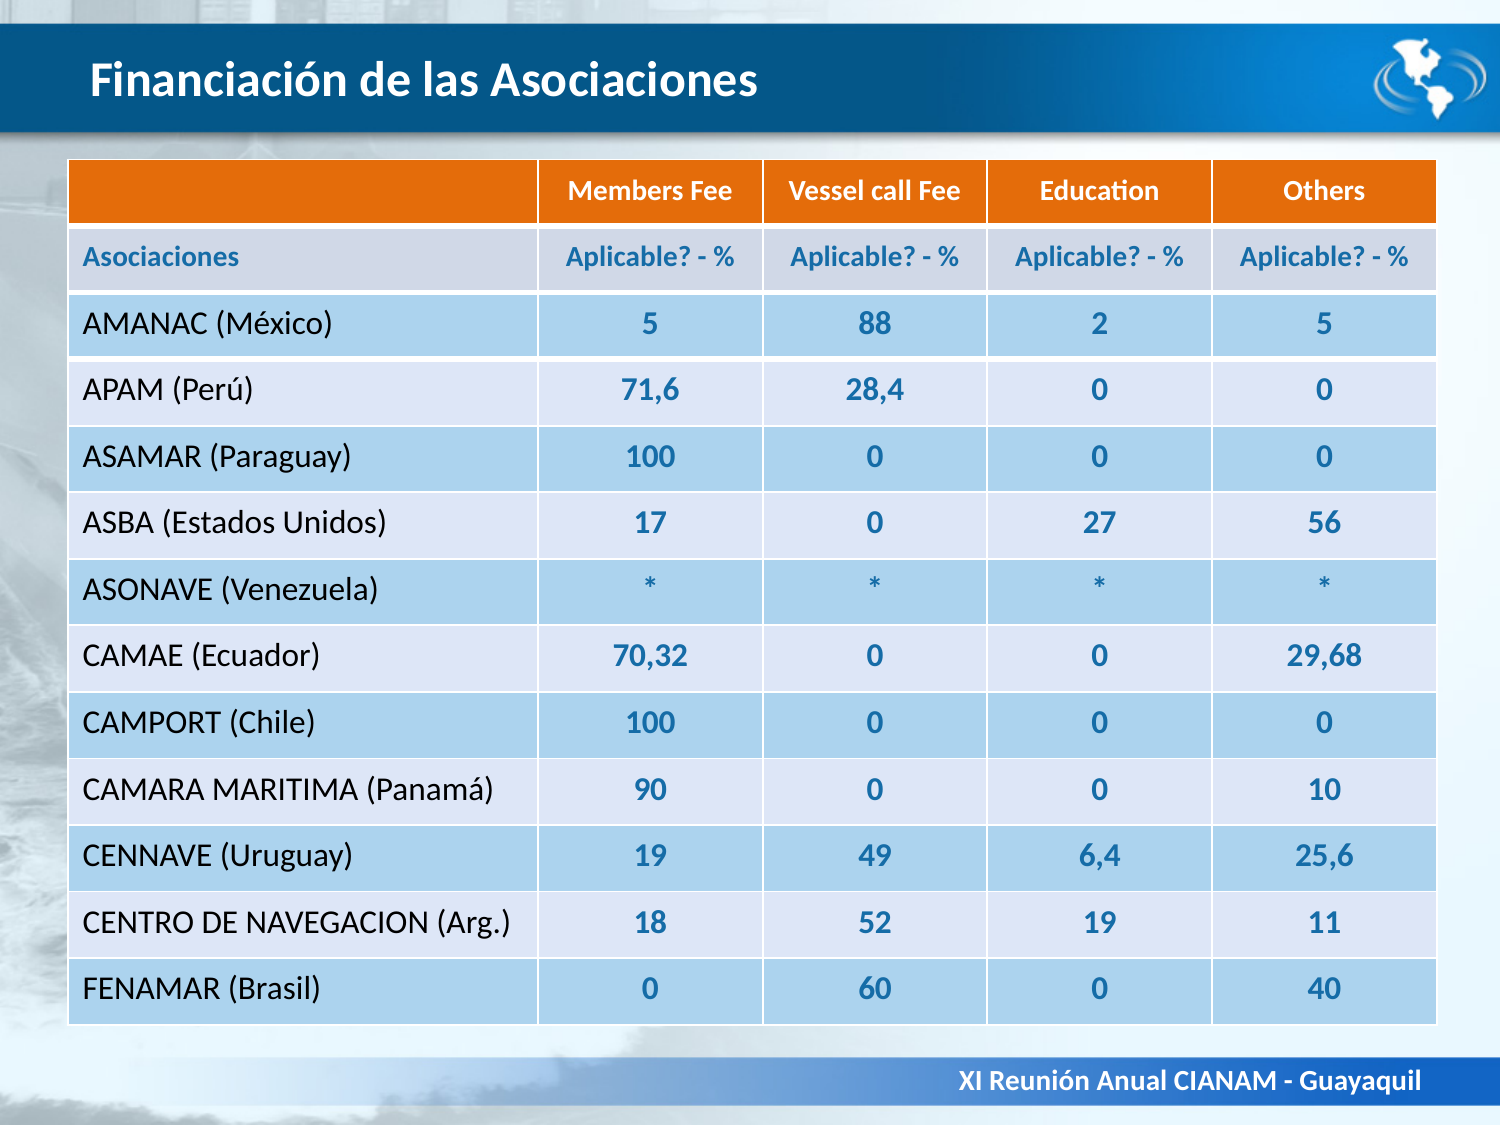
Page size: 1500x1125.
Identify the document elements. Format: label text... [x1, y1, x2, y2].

table_cell 88 [764, 295, 986, 356]
table_cell 0 [764, 493, 986, 558]
table_header Education [988, 160, 1211, 223]
table_cell 0 [988, 693, 1211, 758]
table_cell 71,6 [539, 362, 762, 425]
table_cell 0 [988, 362, 1211, 425]
table_cell 60 [764, 959, 986, 1024]
table_cell 0 [1213, 362, 1436, 425]
table_header Members Fee [539, 160, 762, 223]
title Financiación de las Asociaciones [75, 22, 1425, 132]
table_cell CAMPORT (Chile) [69, 693, 537, 758]
table_cell * [764, 560, 986, 624]
table_cell 100 [539, 427, 762, 491]
table_cell CENTRO DE NAVEGACION (Arg.) [69, 892, 537, 957]
table_cell 0 [539, 959, 762, 1024]
table_cell 0 [764, 759, 986, 824]
table_cell 70,32 [539, 626, 762, 691]
table_cell 17 [539, 493, 762, 558]
table_cell 2 [988, 295, 1211, 356]
table_cell CAMAE (Ecuador) [69, 626, 537, 691]
table_cell 18 [539, 892, 762, 957]
table_header [69, 160, 537, 223]
table_cell * [988, 560, 1211, 624]
table_header Vessel call Fee [764, 160, 986, 223]
table_cell 28,4 [764, 362, 986, 425]
table_cell CENNAVE (Uruguay) [69, 826, 537, 891]
table_cell 11 [1213, 892, 1436, 957]
table_cell 6,4 [988, 826, 1211, 891]
picture [0, 0, 1500, 1125]
table_cell 40 [1213, 959, 1436, 1024]
table_cell 90 [539, 759, 762, 824]
table_cell 52 [764, 892, 986, 957]
table_cell 25,6 [1213, 826, 1436, 891]
table_cell 5 [1213, 295, 1436, 356]
table_cell 56 [1213, 493, 1436, 558]
table_cell 5 [539, 295, 762, 356]
table_cell 19 [988, 892, 1211, 957]
table_cell 0 [764, 693, 986, 758]
table_cell 0 [1213, 693, 1436, 758]
table_cell 19 [539, 826, 762, 891]
table_cell 0 [764, 626, 986, 691]
table_cell Asociaciones [69, 229, 537, 290]
table_cell 0 [988, 959, 1211, 1024]
table_cell 100 [539, 693, 762, 758]
table_cell 10 [1213, 759, 1436, 824]
table_cell 49 [764, 826, 986, 891]
table_cell 0 [764, 427, 986, 491]
table_cell FENAMAR (Brasil) [69, 959, 537, 1024]
table_cell CAMARA MARITIMA (Panamá) [69, 759, 537, 824]
table_cell 29,68 [1213, 626, 1436, 691]
table_cell * [1213, 560, 1436, 624]
table_header Others [1213, 160, 1436, 223]
table_cell ASAMAR (Paraguay) [69, 427, 537, 491]
table_cell * [539, 560, 762, 624]
table_cell 0 [988, 759, 1211, 824]
table_cell 0 [988, 427, 1211, 491]
table_cell 27 [988, 493, 1211, 558]
table_cell AMANAC (México) [69, 295, 537, 356]
table_cell Aplicable? - % [539, 229, 762, 290]
table_cell Aplicable? - % [988, 229, 1211, 290]
table_cell Aplicable? - % [1213, 229, 1436, 290]
table_cell Aplicable? - % [764, 229, 986, 290]
table_cell 0 [1213, 427, 1436, 491]
table_cell APAM (Perú) [69, 362, 537, 425]
table_cell 0 [988, 626, 1211, 691]
table_cell ASBA (Estados Unidos) [69, 493, 537, 558]
table_cell ASONAVE (Venezuela) [69, 560, 537, 624]
